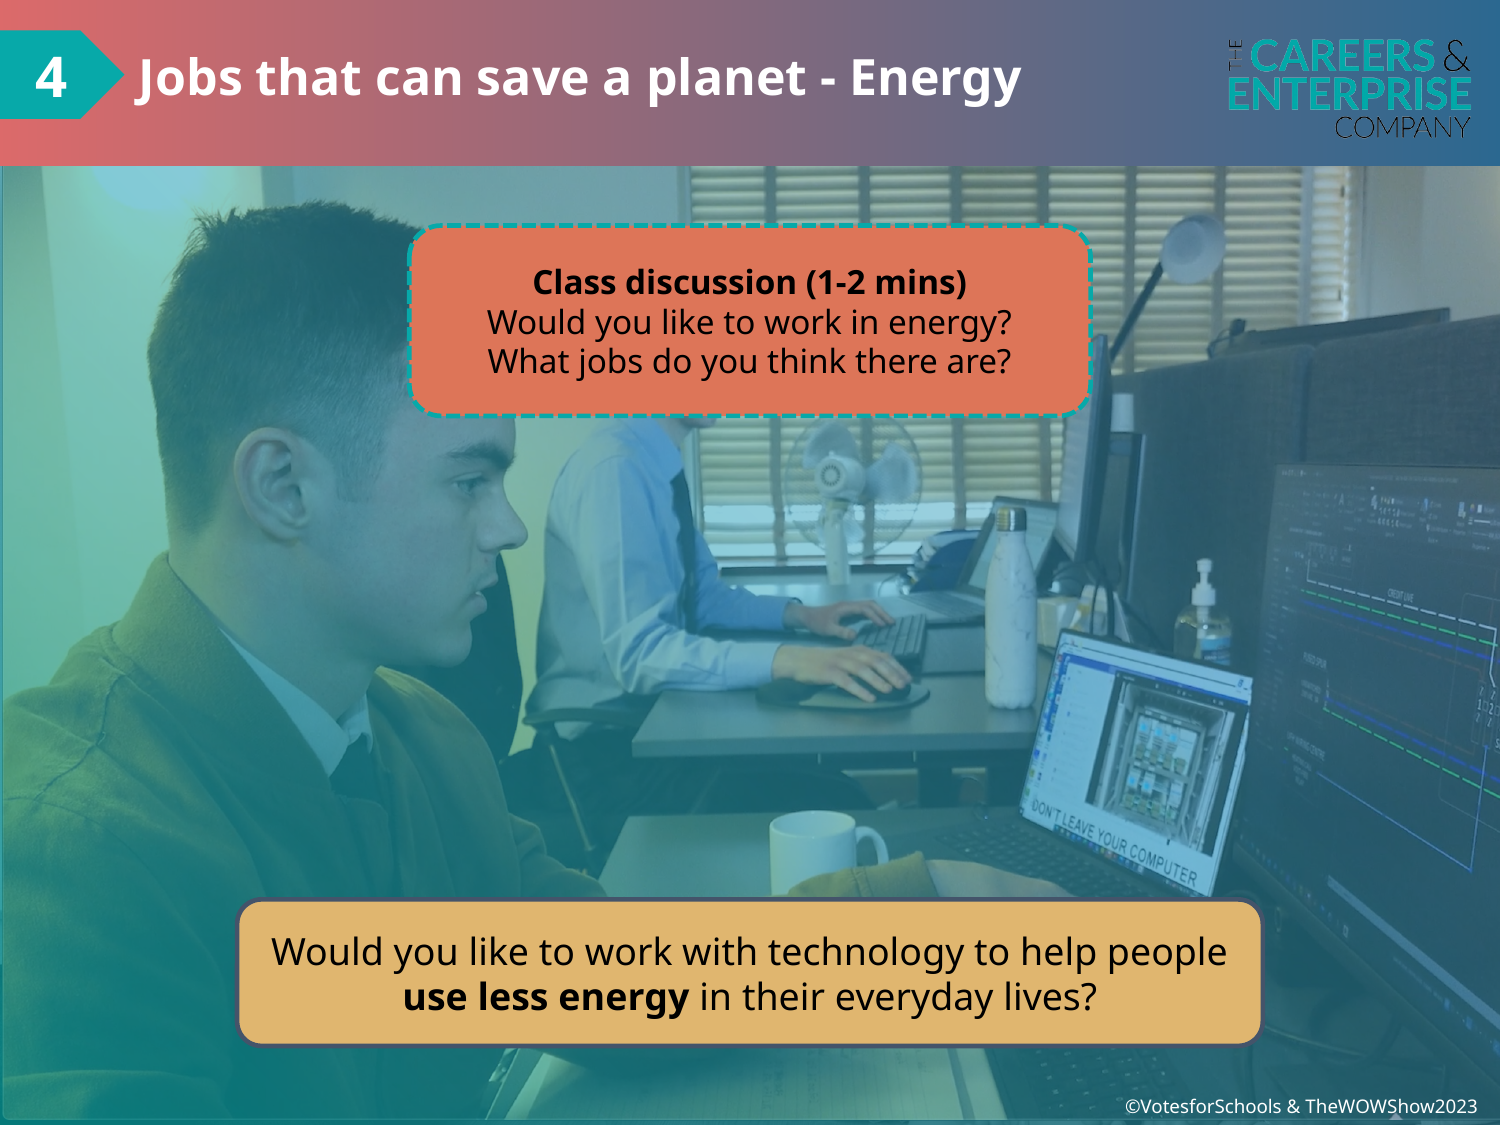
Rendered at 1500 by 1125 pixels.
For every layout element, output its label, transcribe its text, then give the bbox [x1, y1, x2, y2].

text_box 4 [0, 29, 124, 120]
picture [0, 166, 1500, 1125]
picture [1215, 28, 1483, 148]
text_box Jobs that can save a planet - Energy [124, 30, 1215, 120]
